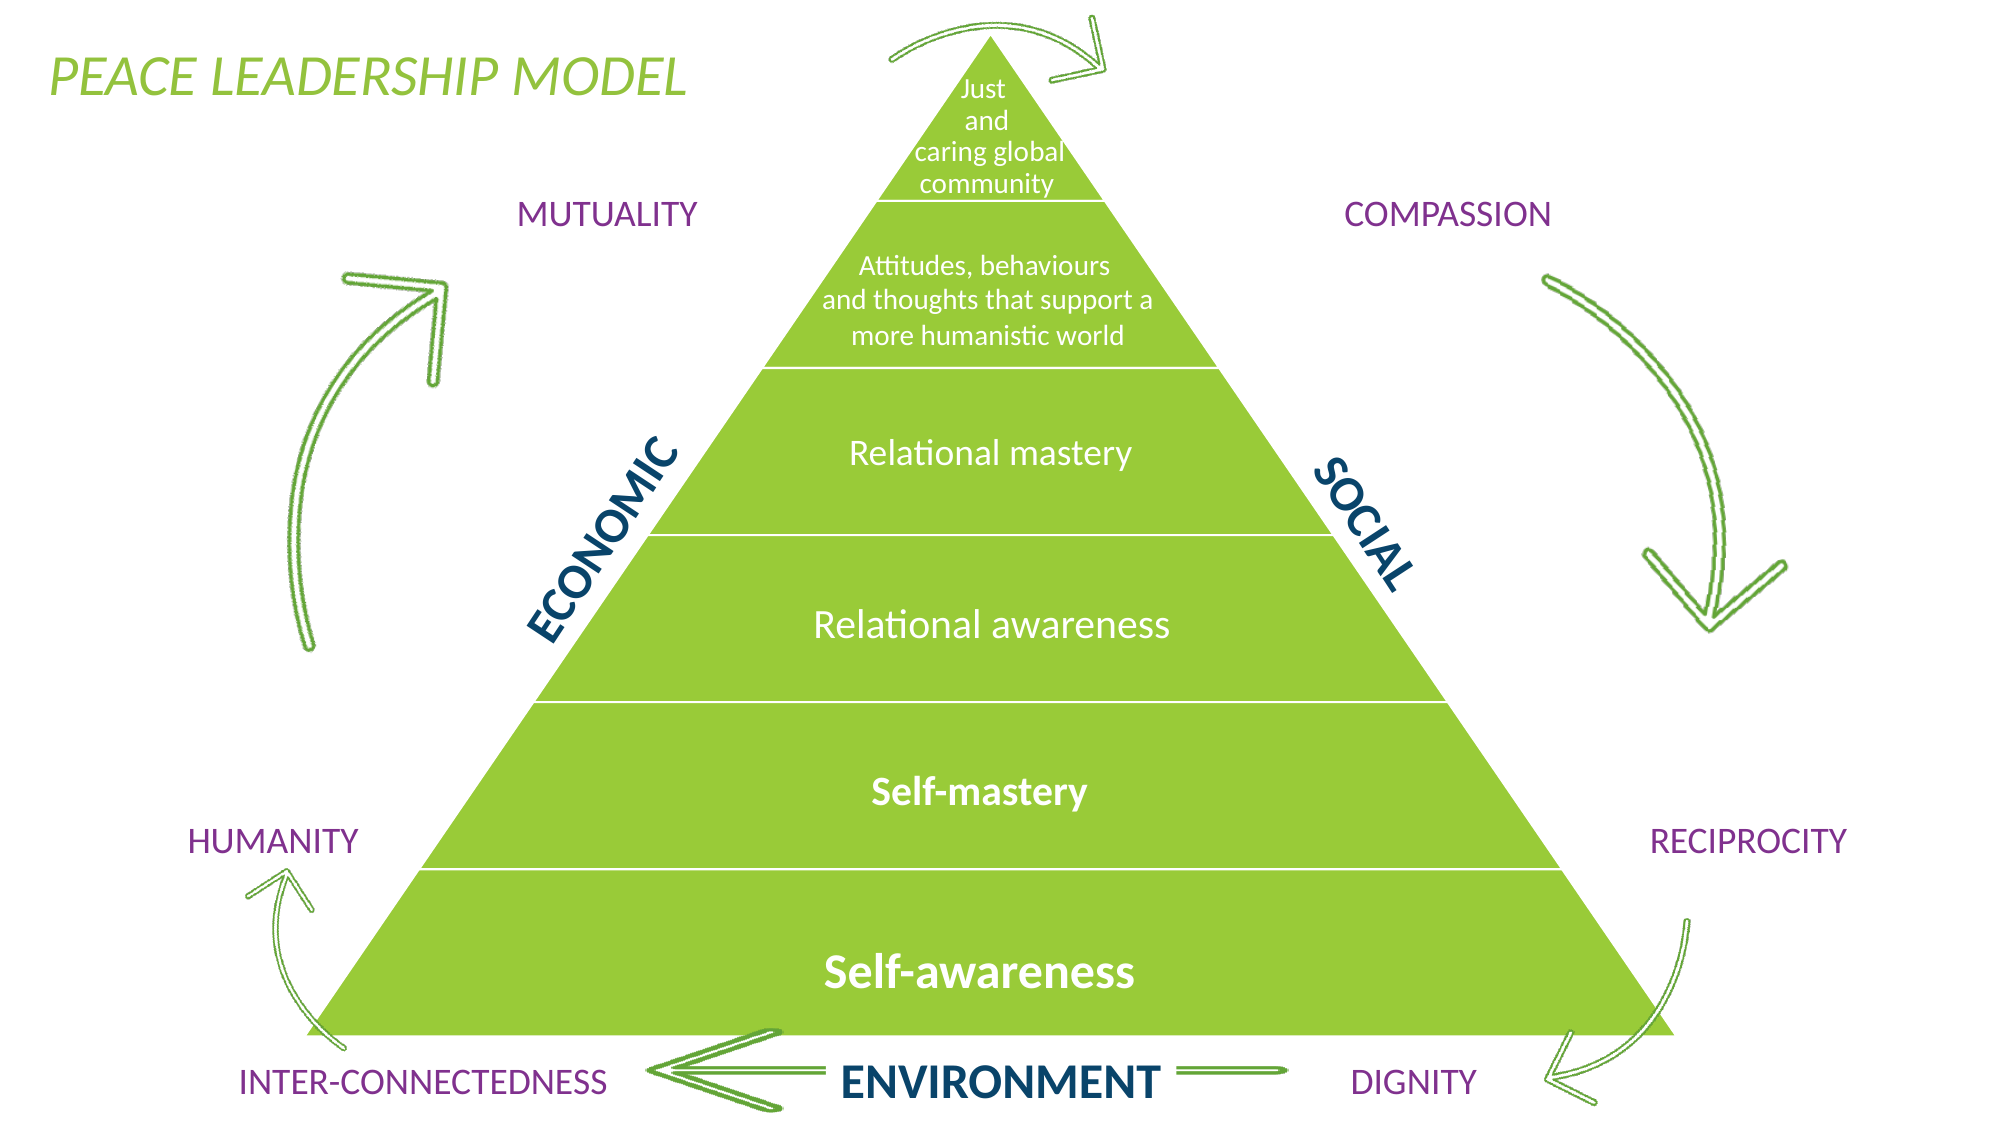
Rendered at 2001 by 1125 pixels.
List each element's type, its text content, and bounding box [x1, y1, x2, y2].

picture [1449, 244, 1894, 689]
text_box PEACE LEADERSHIP MODEL [33, 29, 704, 115]
text_box HUMANITY [172, 808, 304, 869]
picture [176, 833, 403, 1079]
picture [878, 0, 1171, 166]
picture [606, 947, 1329, 1125]
picture [1504, 869, 1771, 1125]
text_box RECIPROCITY [1677, 808, 1863, 869]
picture [56, 206, 569, 713]
text_box INTER-CONNECTEDNESS [223, 1049, 606, 1110]
text_box DIGNITY [1335, 1049, 1493, 1110]
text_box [304, 33, 1677, 1037]
